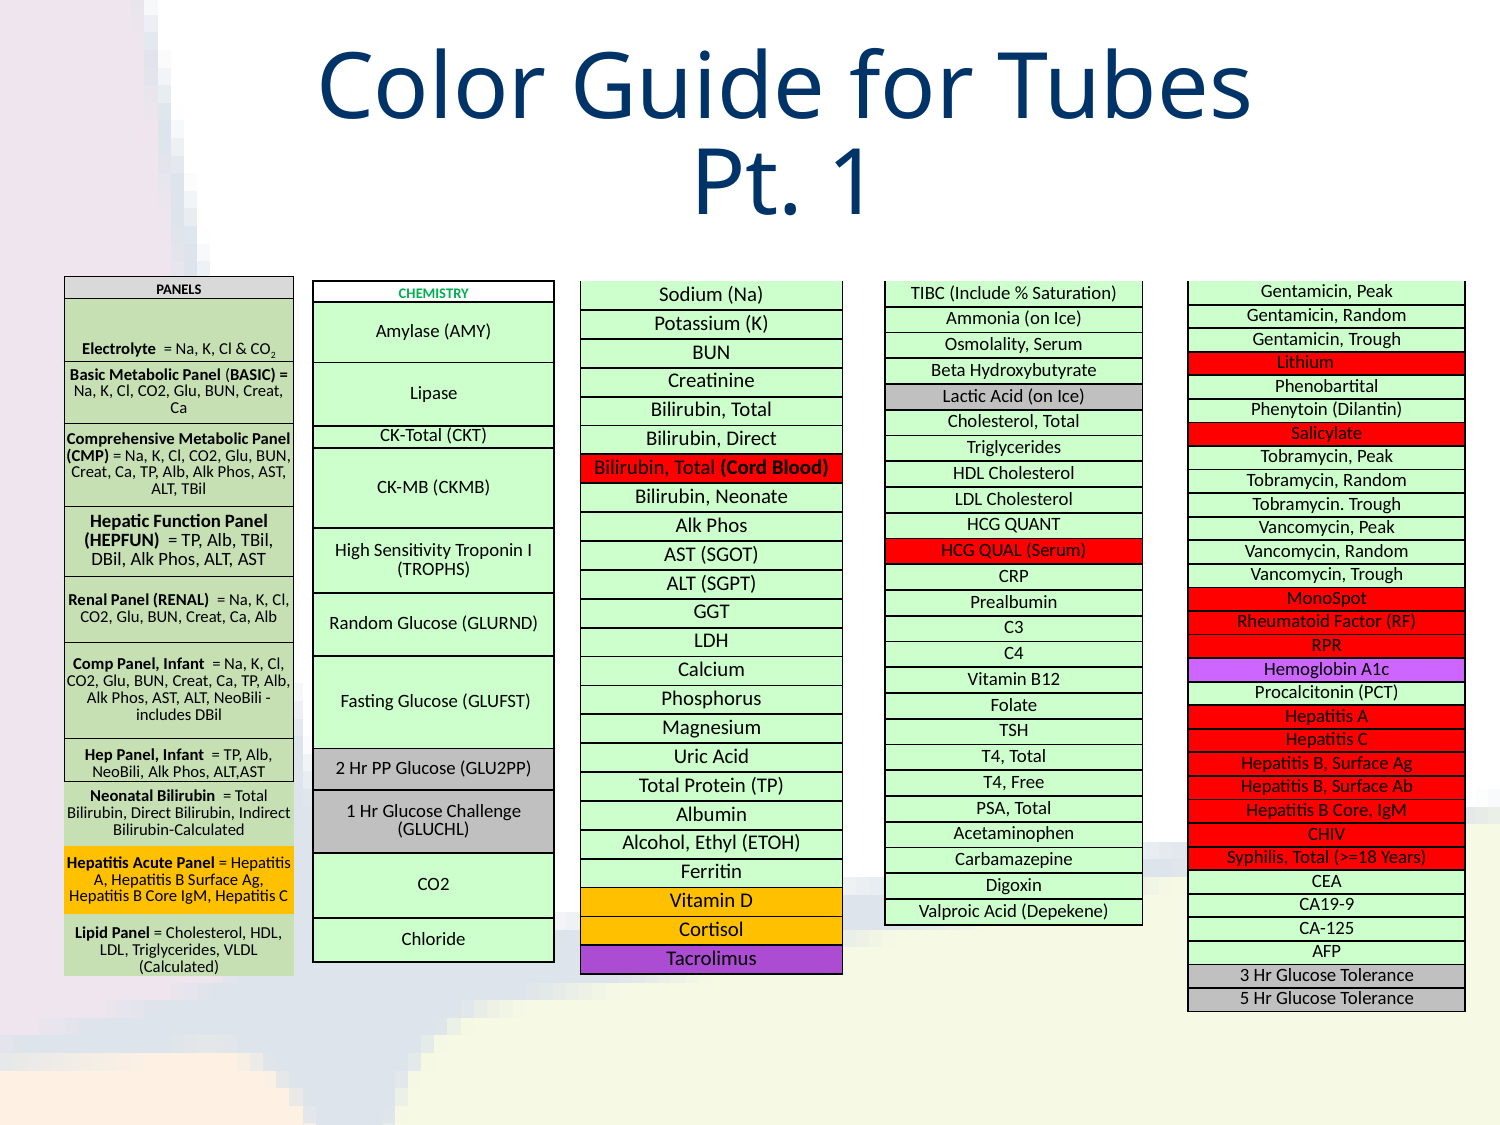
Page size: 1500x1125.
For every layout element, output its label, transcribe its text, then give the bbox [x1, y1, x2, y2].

table_cell Renal Panel (RENAL) = Na, K, Cl, CO2, Glu, BUN, Creat, Ca, Alb [65, 577, 293, 642]
table_cell Folate [886, 694, 1142, 718]
table_cell Salicylate [1189, 423, 1464, 445]
table_cell Neonatal Bilirubin = Total Bilirubin, Direct Bilirubin, Indirect Bilirubin-Calculated [64, 782, 294, 846]
table_cell Hepatitis A [1189, 706, 1464, 728]
table_cell Osmolality, Serum [886, 333, 1142, 357]
table_cell AFP [1189, 942, 1464, 964]
table_cell Phenobartital [1189, 376, 1464, 398]
table_cell Hep Panel, Infant = TP, Alb, NeoBili, Alk Phos, ALT,AST [65, 739, 293, 781]
table_cell Hepatitis B Core, IgM [1189, 800, 1464, 822]
table_cell Vancomycin, Random [1189, 541, 1464, 563]
table_cell Amylase (AMY) [314, 303, 553, 362]
table_cell Cholesterol, Total [886, 411, 1142, 435]
table_cell Ammonia (on Ice) [886, 308, 1142, 332]
table_cell ALT (SGPT) [581, 571, 842, 598]
table_header Sodium (Na) [581, 281, 842, 309]
table_cell LDL Cholesterol [886, 488, 1142, 512]
table_cell Vitamin B12 [886, 668, 1142, 692]
table_cell CK-MB (CKMB) [314, 449, 553, 527]
table_cell Tacrolimus [581, 946, 842, 973]
table_cell Gentamicin, Random [1189, 306, 1464, 327]
table_cell Electrolyte = Na, K, Cl & CO2 [65, 299, 293, 361]
table_cell Alk Phos [581, 513, 842, 540]
table_cell CRP [886, 565, 1142, 589]
table_cell C3 [886, 617, 1142, 641]
table_cell Comp Panel, Infant = Na, K, Cl, CO2, Glu, BUN, Creat, Ca, TP, Alb, Alk Phos, AST, ALT, NeoBili - includes DBil [65, 643, 293, 738]
table_cell T4, Free [886, 771, 1142, 795]
table_cell 1 Hr Glucose Challenge (GLUCHL) [314, 791, 553, 852]
table_cell Lactic Acid (on Ice) [886, 385, 1142, 409]
table_cell C4 [886, 642, 1142, 666]
table_cell Carbamazepine [886, 848, 1142, 872]
table_cell AST (SGOT) [581, 542, 842, 569]
table_cell CO2 [314, 854, 553, 917]
table_header CHEMISTRY [314, 282, 553, 301]
table_cell LDH [581, 629, 842, 656]
table_cell CK-Total (CKT) [314, 427, 553, 447]
table_cell TSH [886, 720, 1142, 744]
table_cell Procalcitonin (PCT) [1189, 683, 1464, 704]
table_cell High Sensitivity Troponin I (TROPHS) [314, 529, 553, 592]
table_cell CA19-9 [1189, 895, 1464, 916]
table_cell Hepatitis B, Surface Ag [1189, 753, 1464, 775]
table_cell Rheumatoid Factor (RF) [1189, 612, 1464, 634]
table_cell Phenytoin (Dilantin) [1189, 400, 1464, 422]
table_header Gentamicin, Peak [1189, 281, 1464, 304]
table_cell Bilirubin, Total [581, 398, 842, 425]
table_cell Hepatic Function Panel (HEPFUN) = TP, Alb, TBil, DBil, Alk Phos, ALT, AST [65, 507, 293, 576]
table_cell GGT [581, 600, 842, 627]
table_cell Creatinine [581, 369, 842, 396]
table_cell Syphilis, Total (>=18 Years) [1189, 848, 1464, 869]
table_cell Hemoglobin A1c [1189, 659, 1464, 681]
table_cell Tobramycin. Trough [1189, 494, 1464, 516]
table_cell Tobramycin, Peak [1189, 447, 1464, 469]
table_cell PSA, Total [886, 797, 1142, 821]
table_cell 5 Hr Glucose Tolerance [1189, 989, 1464, 1011]
table_cell Calcium [581, 657, 842, 685]
table_cell Hepatitis Acute Panel = Hepatitis A, Hepatitis B Surface Ag, Hepatitis B Core IgM, Hepatitis C [64, 846, 294, 914]
table_cell Albumin [581, 802, 842, 829]
title Color Guide for Tubes Pt. 1 [203, 37, 1367, 234]
table_cell CA-125 [1189, 918, 1464, 940]
table_cell Potassium (K) [581, 311, 842, 338]
table_cell Magnesium [581, 715, 842, 742]
table_cell Fasting Glucose (GLUFST) [314, 657, 553, 748]
table_cell HCG QUAL (Serum) [886, 539, 1142, 563]
table_cell 2 Hr PP Glucose (GLU2PP) [314, 749, 553, 789]
table_cell MonoSpot [1189, 588, 1464, 610]
table_cell Hepatitis C [1189, 730, 1464, 751]
table_cell Vancomycin, Peak [1189, 518, 1464, 539]
table_cell Cortisol [581, 917, 842, 944]
table_cell Phosphorus [581, 686, 842, 713]
table_cell Lipid Panel = Cholesterol, HDL, LDL, Triglycerides, VLDL (Calculated) [64, 914, 294, 976]
table_cell Random Glucose (GLURND) [314, 594, 553, 655]
table_cell Lithium [1189, 353, 1464, 374]
table_cell Hepatitis B, Surface Ab [1189, 777, 1464, 799]
table_cell Basic Metabolic Panel (BASIC) = Na, K, Cl, CO2, Glu, BUN, Creat, Ca [65, 362, 293, 423]
table_cell Bilirubin, Total (Cord Blood) [581, 455, 842, 482]
table_cell CEA [1189, 871, 1464, 893]
table_cell Valproic Acid (Depekene) [886, 900, 1142, 924]
table_cell Uric Acid [581, 744, 842, 771]
table_cell HDL Cholesterol [886, 462, 1142, 486]
table_cell HCG QUANT [886, 514, 1142, 538]
table_header TIBC (Include % Saturation) [886, 281, 1142, 306]
table_cell Beta Hydroxybutyrate [886, 359, 1142, 383]
table_cell Tobramycin, Random [1189, 470, 1464, 492]
table_cell Vancomycin, Trough [1189, 565, 1464, 587]
table_cell Gentamicin, Trough [1189, 329, 1464, 351]
table_cell T4, Total [886, 745, 1142, 769]
table_cell Bilirubin, Neonate [581, 484, 842, 511]
table_cell Ferritin [581, 860, 842, 887]
table_cell Digoxin [886, 874, 1142, 898]
table_cell Lipase [314, 363, 553, 425]
table_cell 3 Hr Glucose Tolerance [1189, 965, 1464, 987]
table_cell Vitamin D [581, 888, 842, 916]
table_cell RPR [1189, 635, 1464, 657]
table_cell CHIV [1189, 824, 1464, 846]
table_cell Comprehensive Metabolic Panel (CMP) = Na, K, Cl, CO2, Glu, BUN, Creat, Ca, TP, Alb, Alk Phos, AST, ALT, TBil [65, 424, 293, 506]
table_cell Triglycerides [886, 436, 1142, 460]
table_cell Alcohol, Ethyl (ETOH) [581, 831, 842, 858]
table_header PANELS [65, 277, 293, 298]
table_cell Acetaminophen [886, 823, 1142, 847]
table_cell BUN [581, 340, 842, 367]
table_cell Prealbumin [886, 591, 1142, 615]
table_cell Bilirubin, Direct [581, 426, 842, 453]
table_cell Chloride [314, 919, 553, 961]
table_cell Total Protein (TP) [581, 773, 842, 800]
